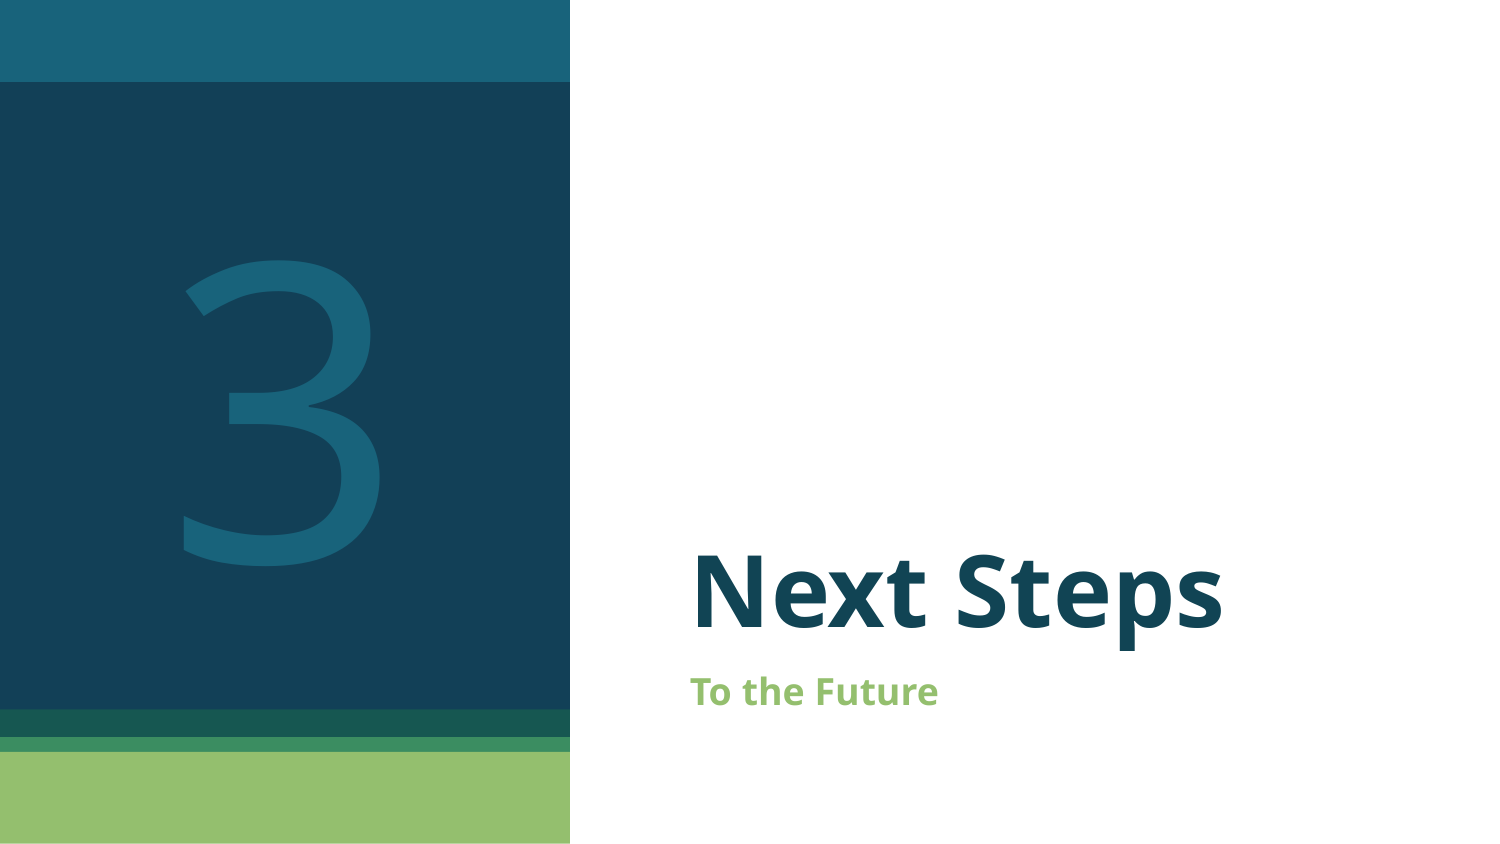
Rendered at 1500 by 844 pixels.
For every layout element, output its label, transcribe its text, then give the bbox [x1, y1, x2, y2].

text_box 3 [0, 82, 570, 709]
title Next Steps [674, 472, 1414, 653]
subtitle To the Future [674, 653, 1414, 783]
